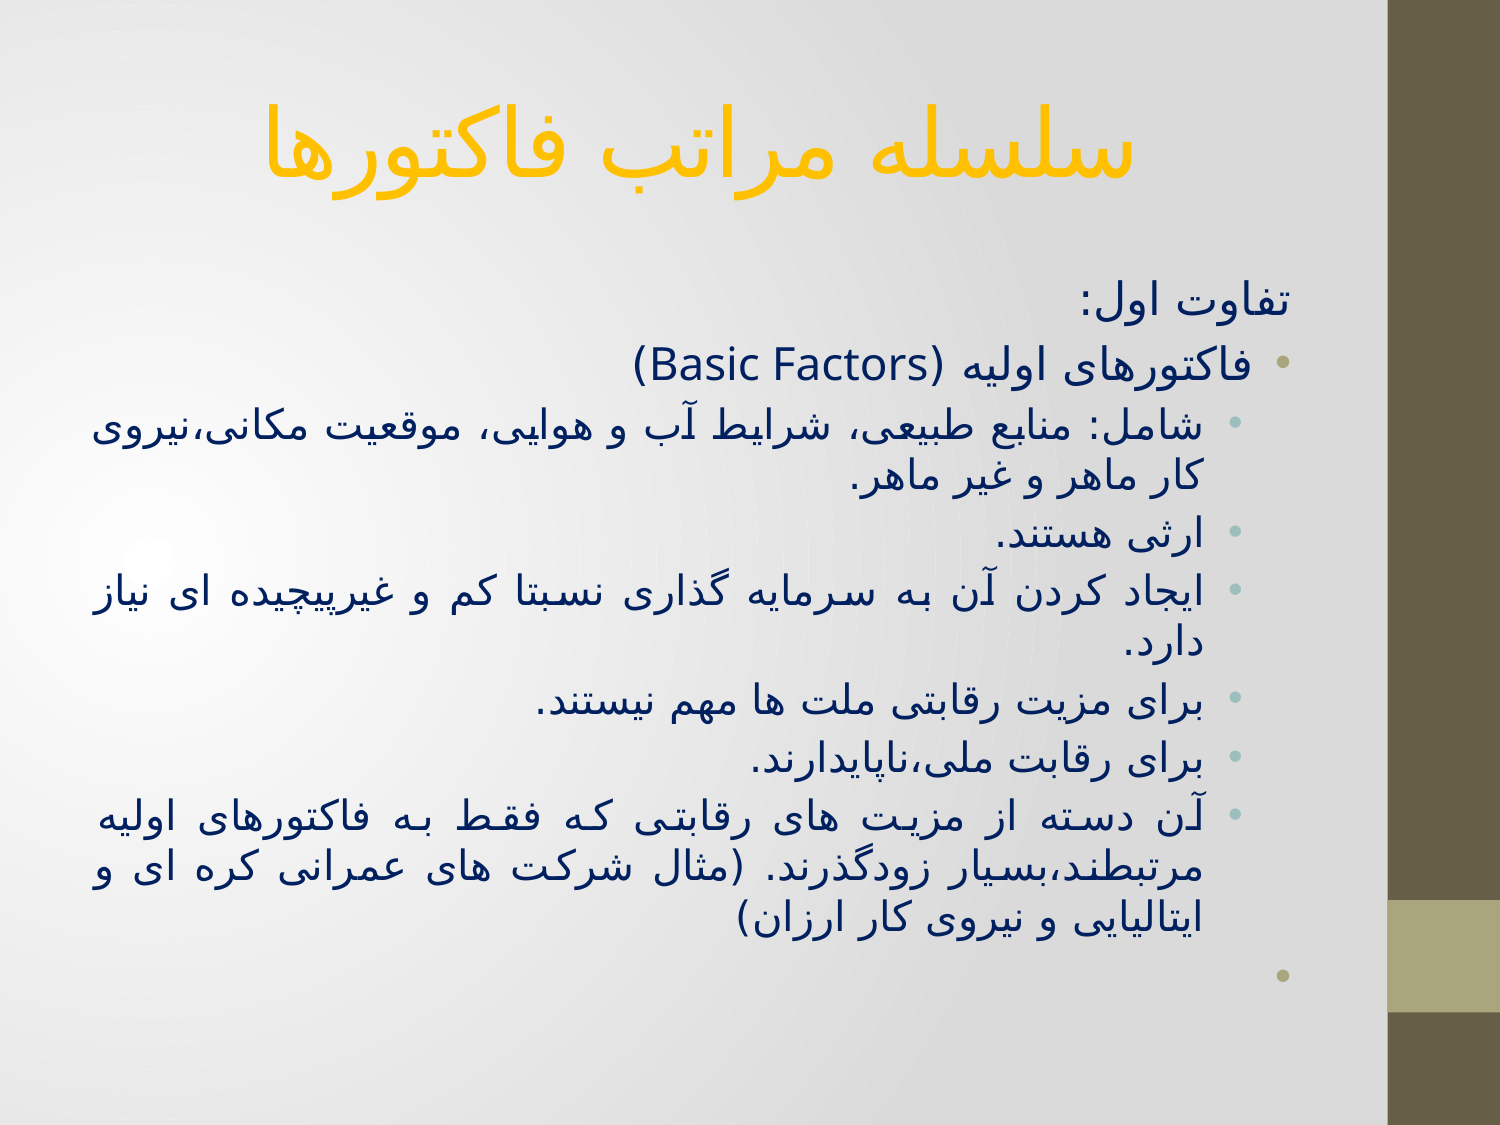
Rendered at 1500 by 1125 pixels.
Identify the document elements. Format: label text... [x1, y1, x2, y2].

list تفاوت اول: فاکتورهای اولیه (Basic Factors) شامل: منابع طبیعی، شرایط آب و هوایی، موقعیت مکانی،‌نیروی کار ماهر و غیر ماهر. ارثی هستند. ایجاد کردن آن به سرمایه گذاری نسبتا کم و غیرپیچیده ای نیاز دارد. برای مزیت رقابتی ملت ها مهم نیستند. برای رقابت ملی،‌ناپایدارند. آن دسته از مزیت های رقابتی که فقط به فاکتورهای اولیه مرتبطند،‌بسیار زودگذرند. (مثال شرکت های عمرانی کره ای و ایتالیایی و نیروی کار ارزان) ‌ [75, 262, 1325, 1050]
title سلسله مراتب فاکتورها [75, 45, 1325, 233]
